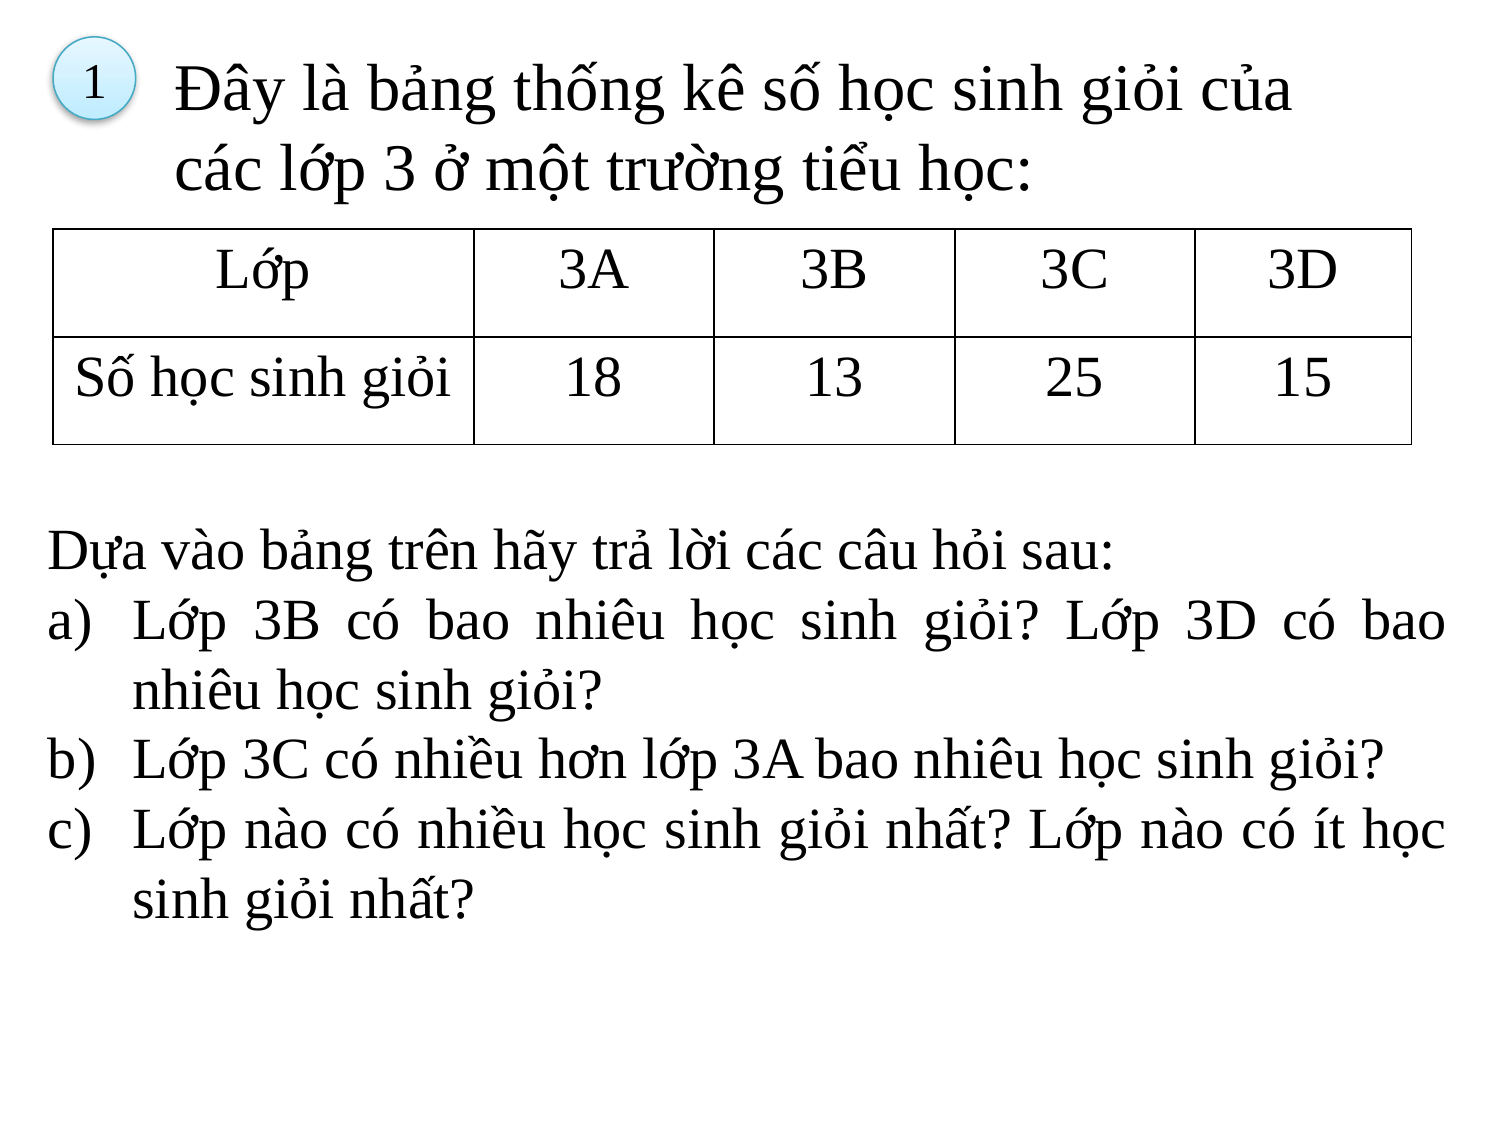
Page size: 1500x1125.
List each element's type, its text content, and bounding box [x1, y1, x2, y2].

table_cell Số học sinh giỏi [54, 338, 473, 444]
table_cell 15 [1196, 338, 1411, 444]
table_header 3D [1196, 230, 1411, 336]
table_cell 25 [956, 338, 1194, 444]
table_cell 18 [475, 338, 713, 444]
table_cell 13 [715, 338, 954, 444]
text_box 1 [52, 36, 137, 121]
table_header 3A [475, 230, 713, 336]
text_box Đây là bảng thống kê số học sinh giỏi của các lớp 3 ở một trường tiểu học: [159, 36, 1412, 212]
table_header 3B [715, 230, 954, 336]
text_box Dựa vào bảng trên hãy trả lời các câu hỏi sau: Lớp 3B có bao nhiêu học sinh giỏi? Lớp 3D có bao nhiêu học sinh giỏi? Lớp 3C có nhiều hơn lớp 3A bao nhiêu học sinh giỏi? Lớp nào có nhiều học sinh giỏi nhất? Lớp nào có ít học sinh giỏi nhất? [33, 503, 1463, 938]
table_header 3C [956, 230, 1194, 336]
table_header Lớp [54, 230, 473, 336]
